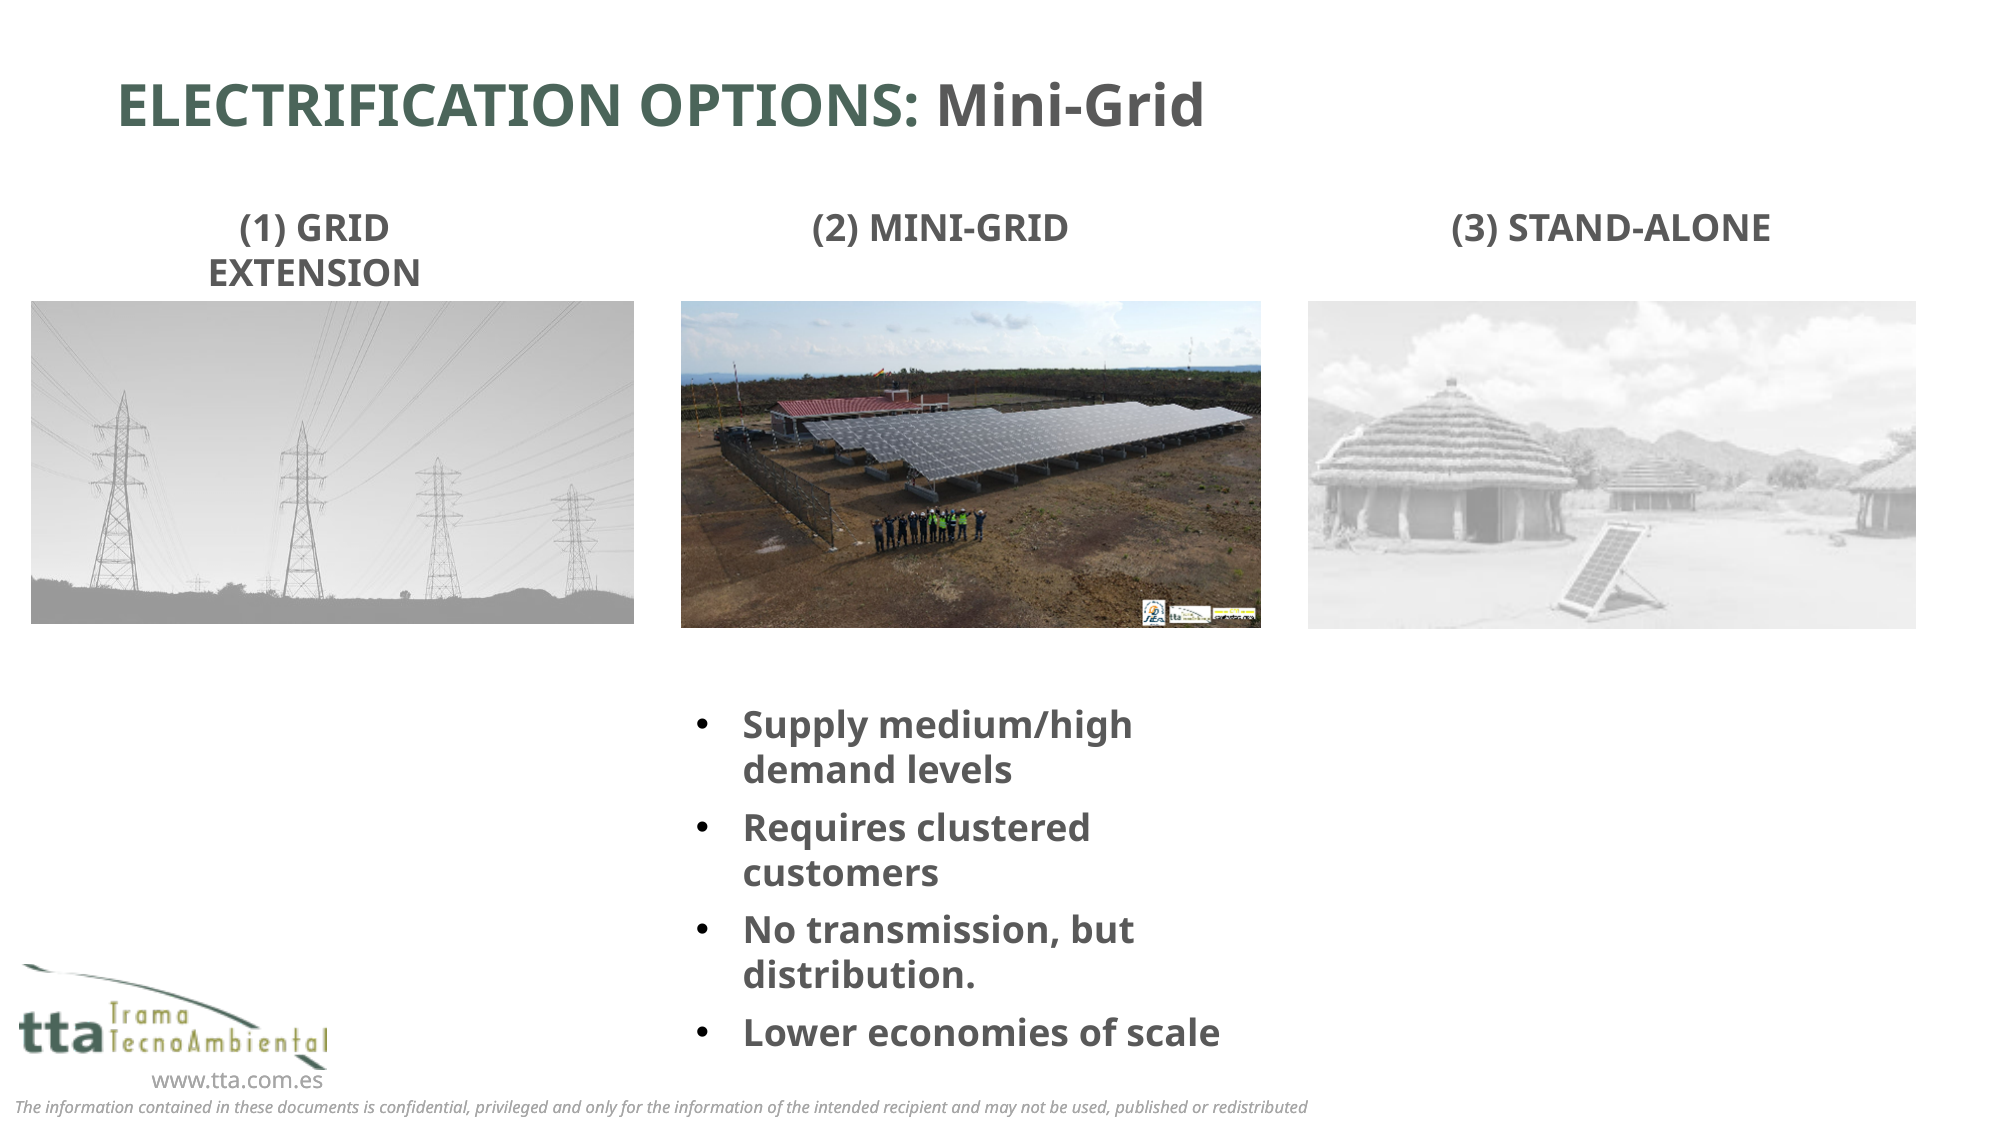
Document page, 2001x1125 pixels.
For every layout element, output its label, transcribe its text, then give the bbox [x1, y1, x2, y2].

text_box (2) MINI-GRID [751, 196, 1130, 256]
text_box (1) GRID EXTENSION [125, 196, 504, 300]
picture [31, 301, 635, 625]
picture [680, 301, 1261, 629]
text_box (3) STAND-ALONE [1422, 196, 1801, 256]
picture [19, 964, 327, 1070]
picture [1307, 301, 1916, 630]
title ELECTRIFICATION OPTIONS: Mini-Grid [99, 45, 1900, 161]
text_box Supply medium/high demand levels Requires clustered customers No transmission, but distribution. Lower economies of scale [681, 693, 1261, 1062]
